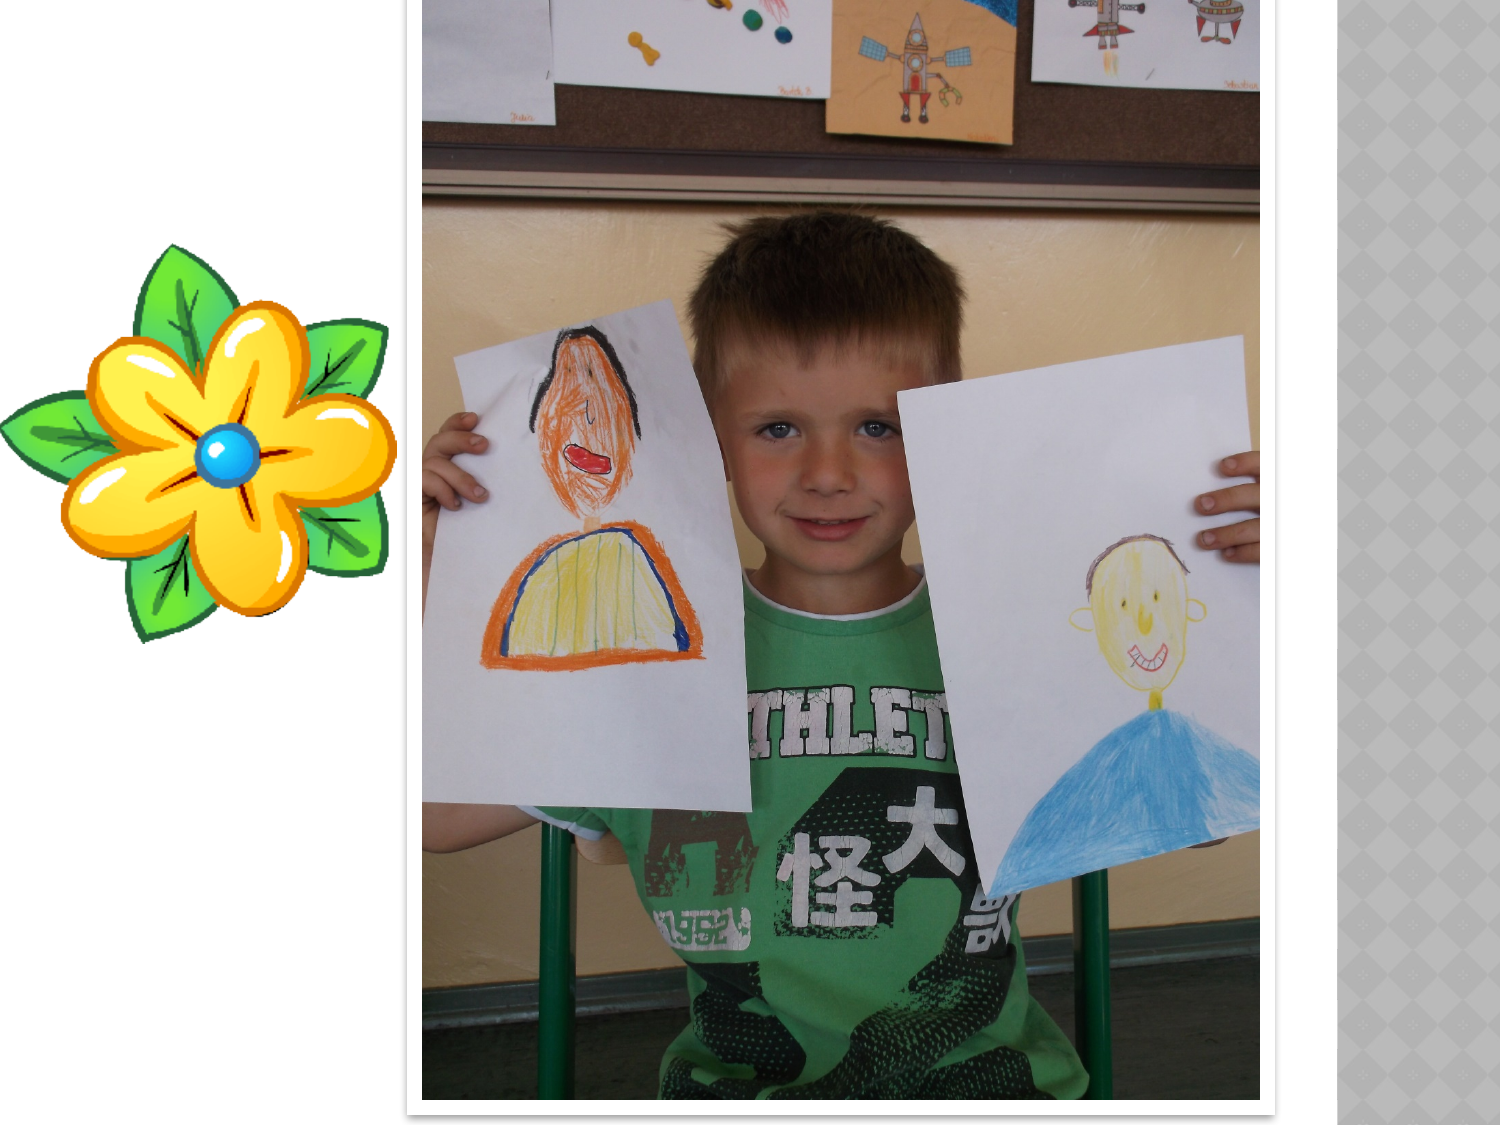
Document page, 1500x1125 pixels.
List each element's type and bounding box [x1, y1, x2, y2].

picture [421, 0, 1261, 1101]
picture [0, 243, 398, 644]
